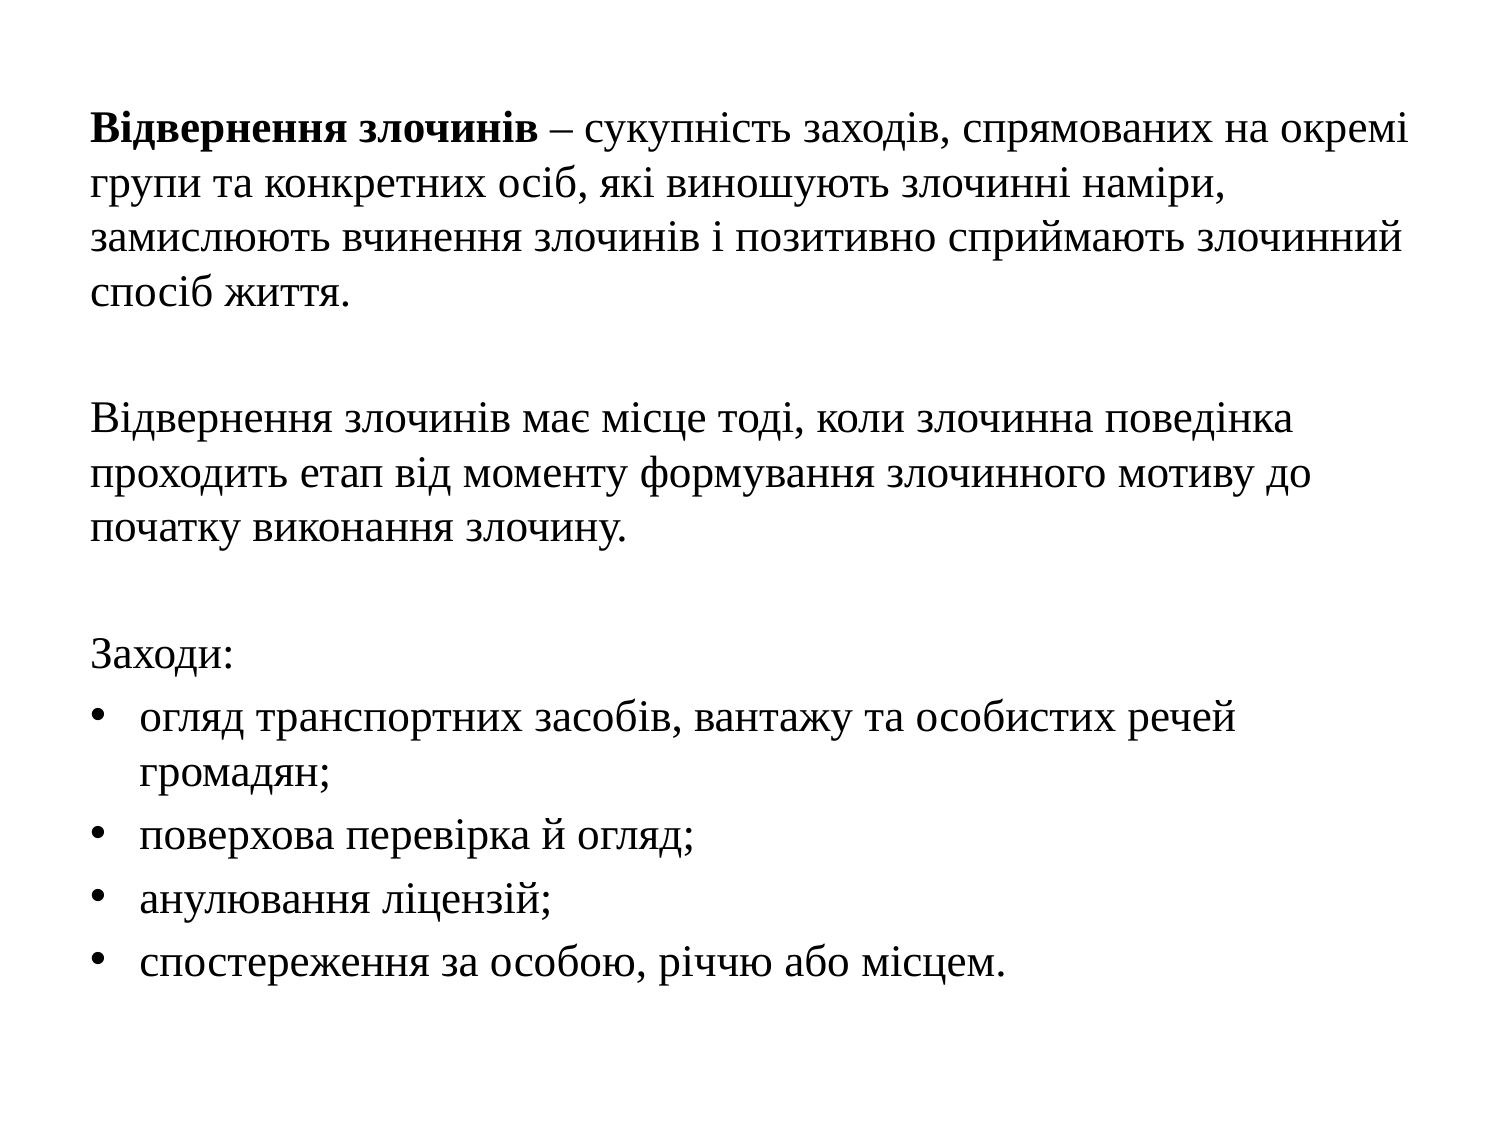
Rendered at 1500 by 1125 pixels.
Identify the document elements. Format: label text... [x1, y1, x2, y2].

list Відвернення злочинів – сукупність заходів, спрямованих на окремі групи та конкретних осіб, які виношують злочинні наміри, замислюють вчинення злочинів і позитивно сприймають злочинний спосіб життя. Відвернення злочинів має місце тоді, коли злочинна поведінка проходить етап від моменту формування злочинного мотиву до початку виконання злочину. Заходи: огляд транспортних засобів, вантажу та особистих речей громадян; поверхова перевірка й огляд; анулювання ліцензій; спостереження за особою, річчю або місцем. [75, 90, 1425, 1005]
